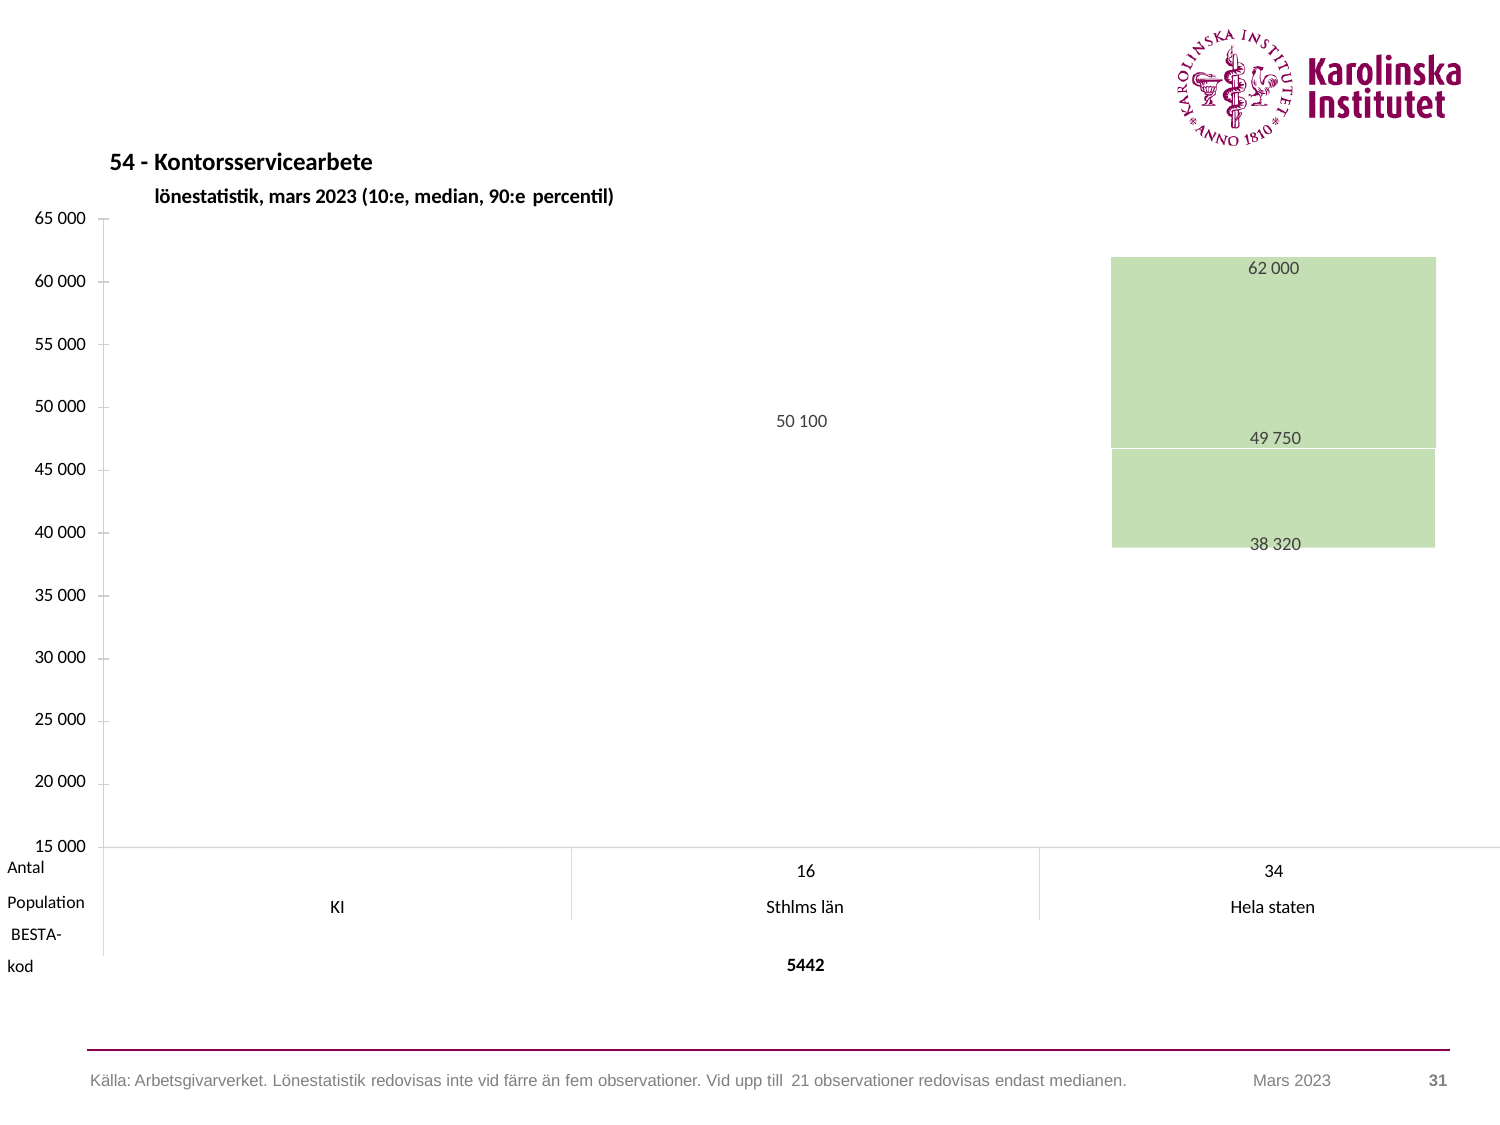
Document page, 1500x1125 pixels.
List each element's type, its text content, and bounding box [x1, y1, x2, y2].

picture [1177, 29, 1461, 146]
slide_number 31 [1422, 1069, 1454, 1125]
text_box 45 000 [32, 454, 89, 480]
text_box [97, 218, 1500, 957]
text_box 50 000 [32, 392, 89, 417]
footer Mars 2023 [1251, 1069, 1400, 1125]
text_box 35 000 30 000 25 000 20 000 [32, 580, 89, 792]
text_box 15 000 Antal Population BESTA-kod [5, 832, 89, 977]
text_box 60 000 [32, 266, 89, 291]
slide_number Källa: Arbetsgivarverket. Lönestatistik redovisas inte vid färre än fem observationer. Vid upp till 21 observationer redovisas endast medianen. [87, 1069, 1138, 1125]
text_box 40 000 [32, 517, 89, 543]
text_box 54 - Kontorsservicearbete lönestatistik, mars 2023 (10:e, median, 90:e percentil) 65 000 [32, 132, 624, 228]
text_box 5442 [784, 965, 827, 975]
text_box 55 000 [32, 329, 89, 354]
